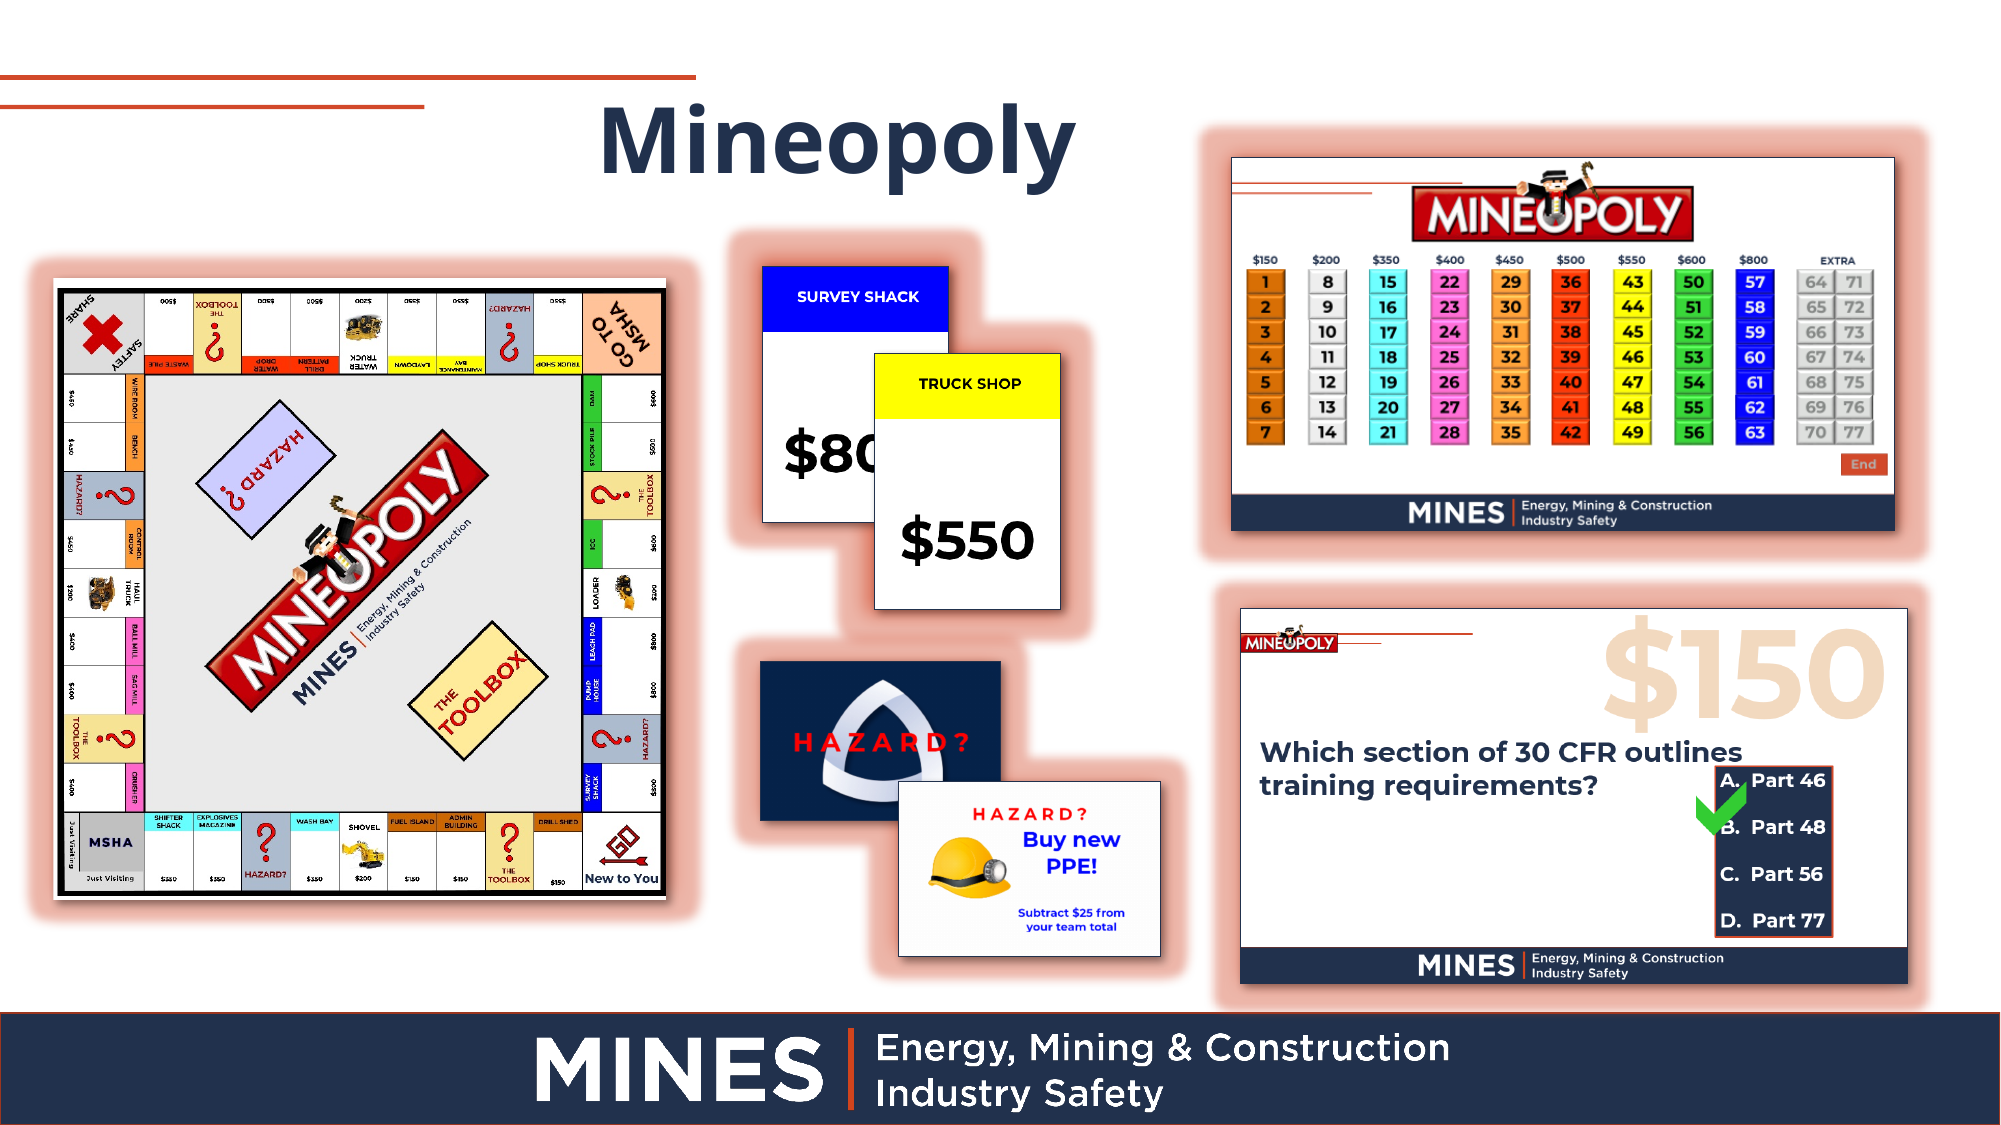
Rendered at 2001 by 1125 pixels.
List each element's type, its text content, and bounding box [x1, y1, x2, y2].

picture [513, 1004, 1487, 1125]
picture [1231, 157, 1895, 531]
picture [53, 278, 666, 900]
text_box Mineopoly [581, 74, 1129, 200]
picture [1240, 608, 1908, 984]
picture [761, 266, 1061, 610]
picture [761, 621, 1160, 1001]
